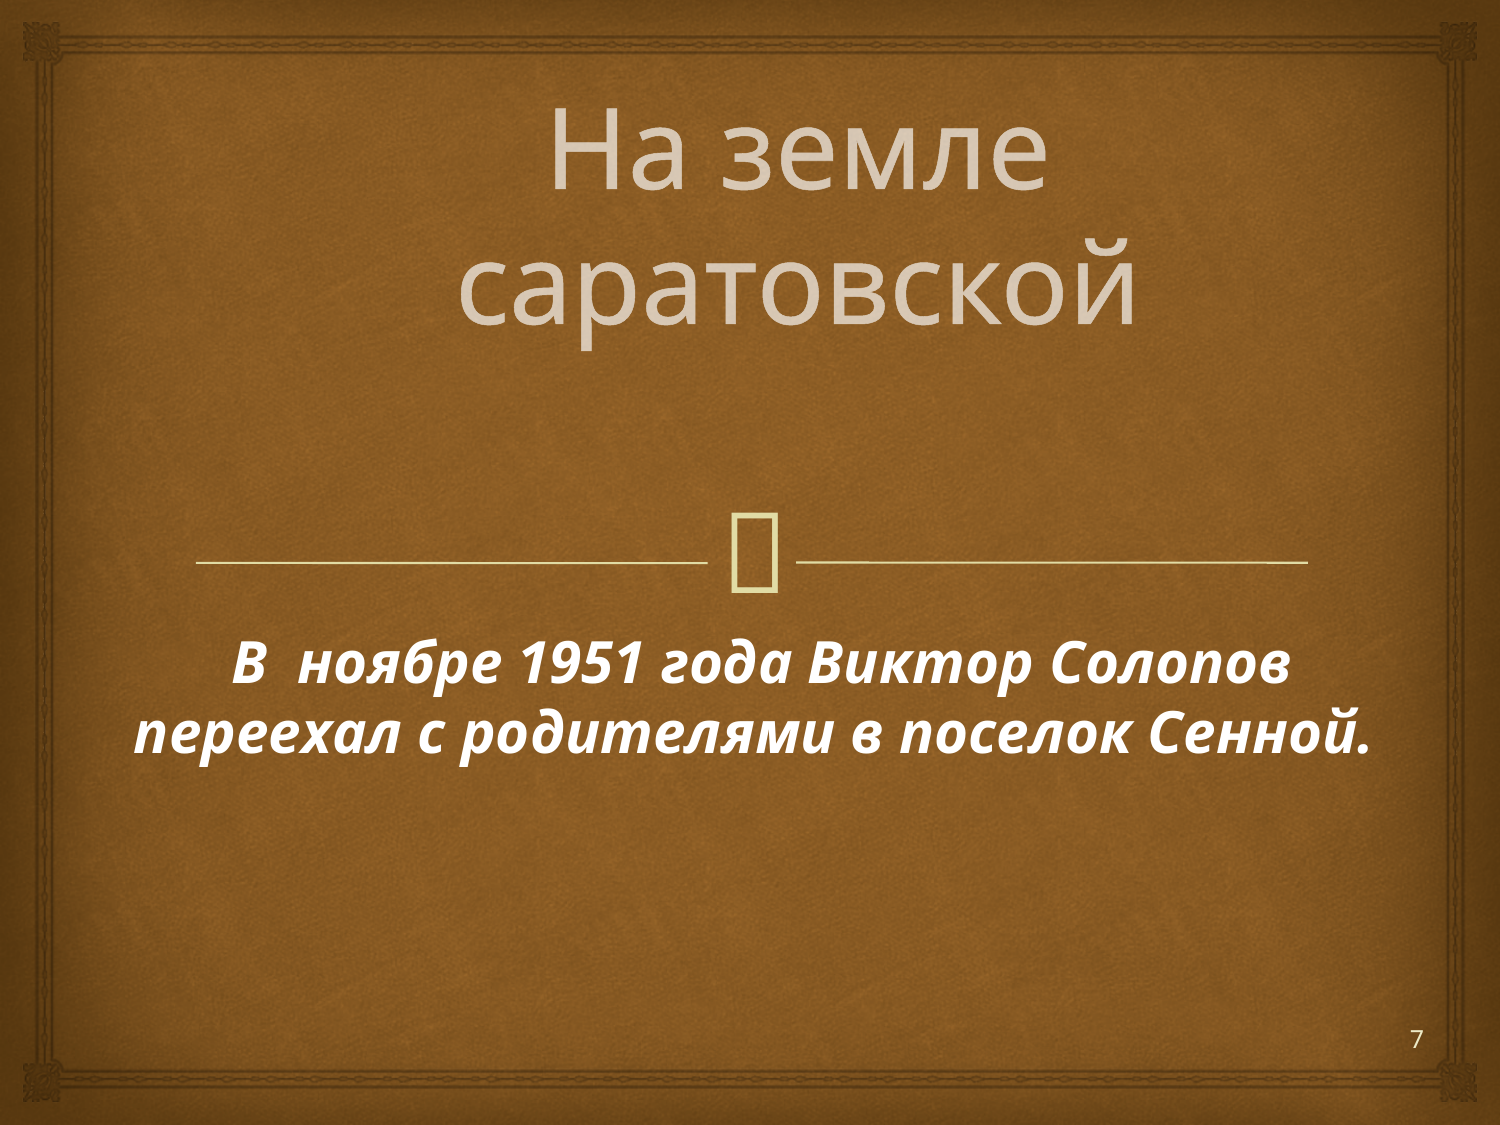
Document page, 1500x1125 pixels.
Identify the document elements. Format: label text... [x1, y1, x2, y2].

title На земле саратовской [242, 231, 1354, 354]
slide_number 7 [1089, 1010, 1440, 1071]
picture [0, 0, 1500, 1125]
subtitle В ноябре 1951 года Виктор Солопов переехал с родителями в поселок Сенной. [100, 618, 1424, 906]
